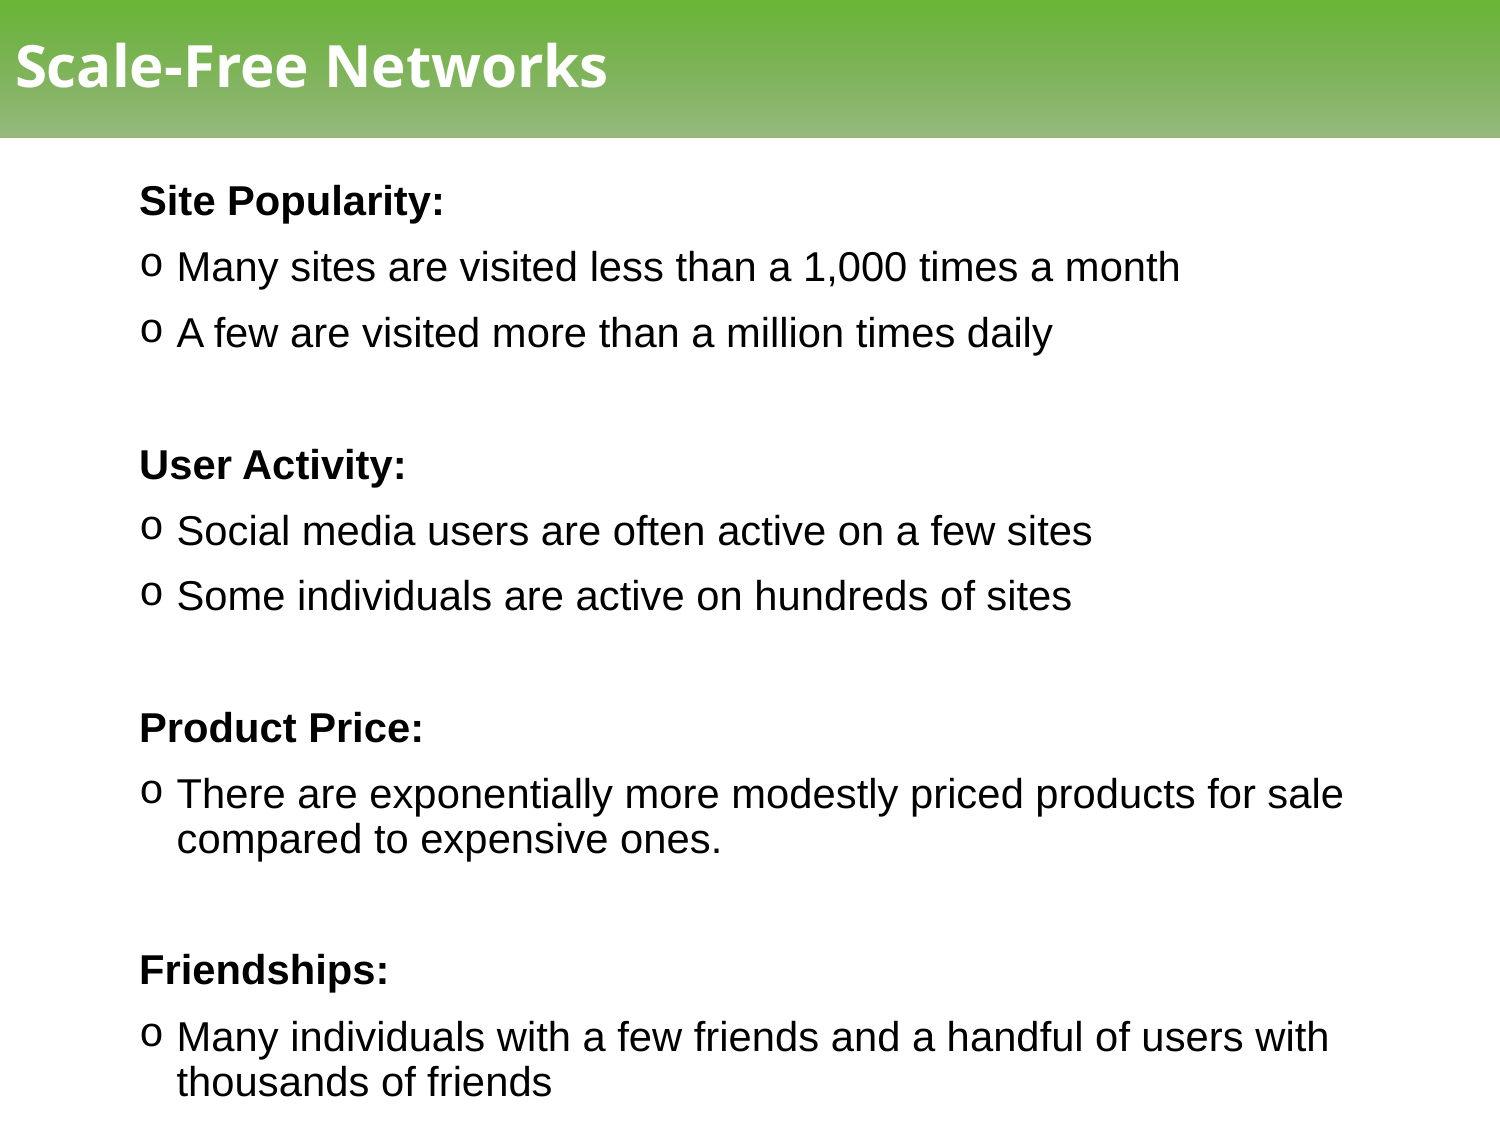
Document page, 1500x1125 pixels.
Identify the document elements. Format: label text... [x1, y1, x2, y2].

title Scale-Free Networks [0, 0, 1500, 138]
list Site Popularity: Many sites are visited less than a 1,000 times a month A few are visited more than a million times daily User Activity: Social media users are often active on a few sites Some individuals are active on hundreds of sites Product Price: There are exponentially more modestly priced products for sale compared to expensive ones. Friendships: Many individuals with a few friends and a handful of users with thousands of friends [124, 172, 1458, 1045]
